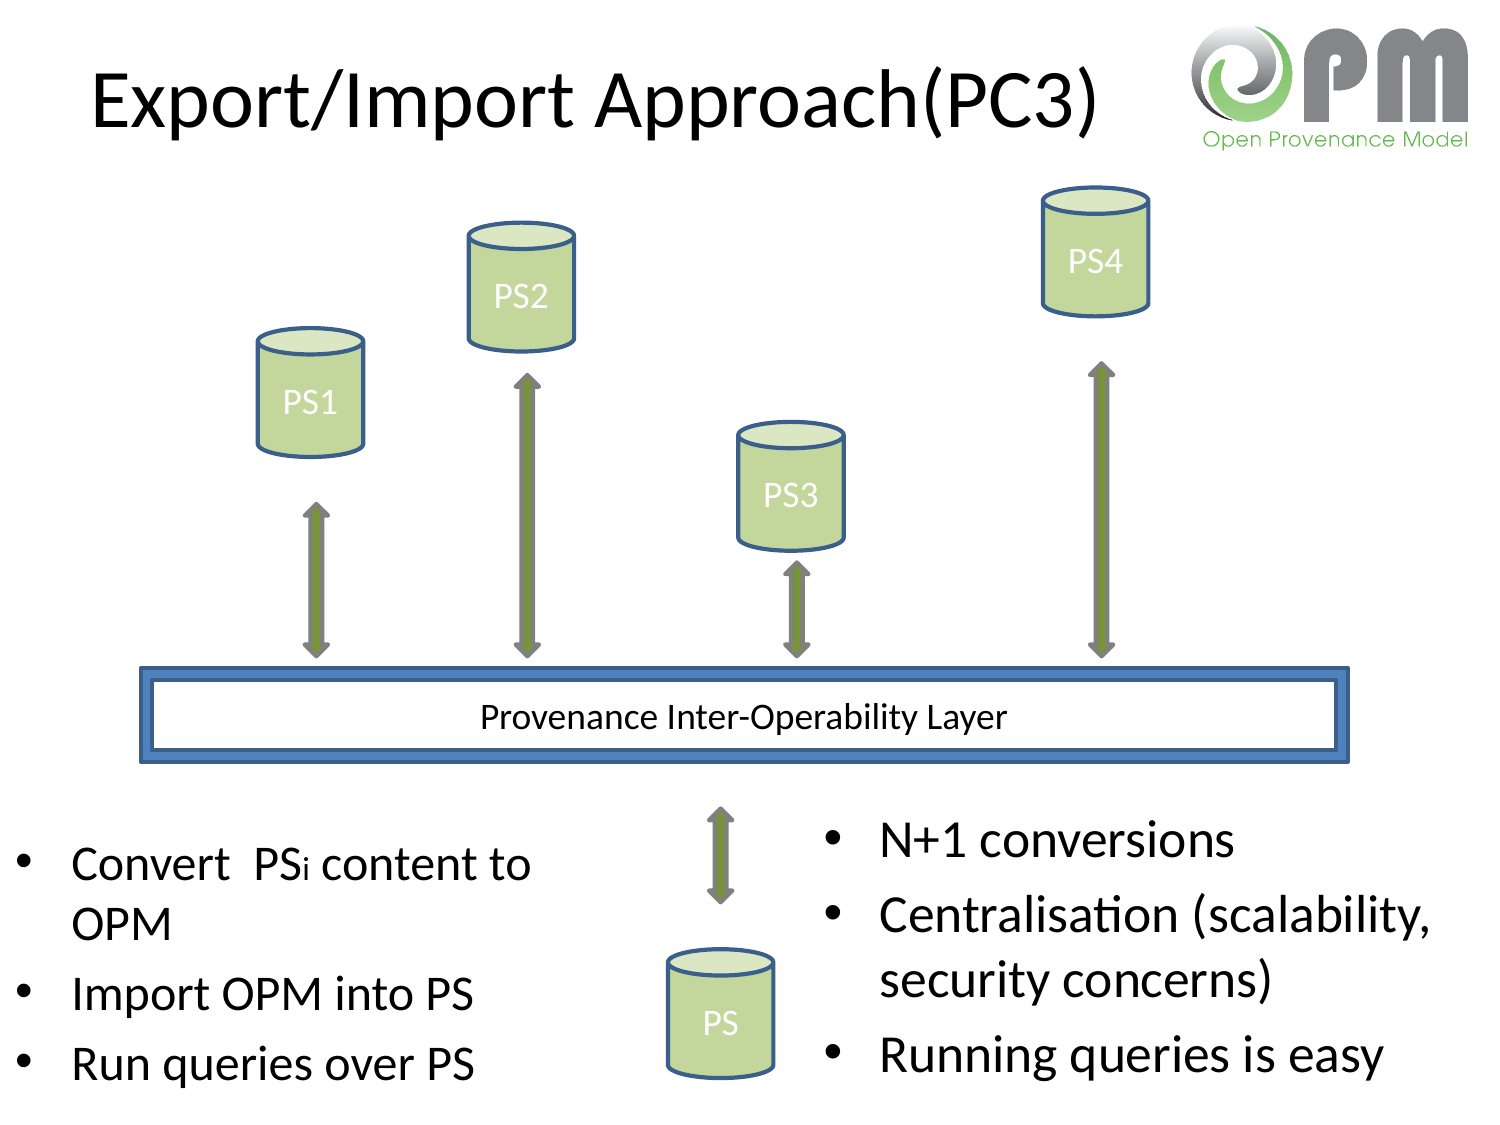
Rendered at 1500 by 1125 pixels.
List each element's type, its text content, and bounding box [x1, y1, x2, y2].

text_box [707, 806, 735, 905]
text_box Provenance Inter-Operability Layer [139, 666, 1350, 764]
text_box PS2 [466, 220, 577, 354]
list N+1 conversions Centralisation (scalability, security concerns) Running queries is easy [808, 796, 1449, 1099]
text_box PS3 [736, 419, 846, 553]
text_box [302, 501, 331, 659]
text_box PS4 [1040, 185, 1151, 319]
text_box [513, 372, 541, 659]
text_box PS1 [255, 326, 366, 460]
text_box [1087, 361, 1116, 659]
picture [1188, 0, 1500, 175]
text_box [783, 560, 811, 659]
list Convert PSi content to OPM Import OPM into PS Run queries over PS [0, 823, 640, 1125]
text_box PS [665, 947, 776, 1081]
title Export/Import Approach(PC3) [75, 0, 1188, 188]
